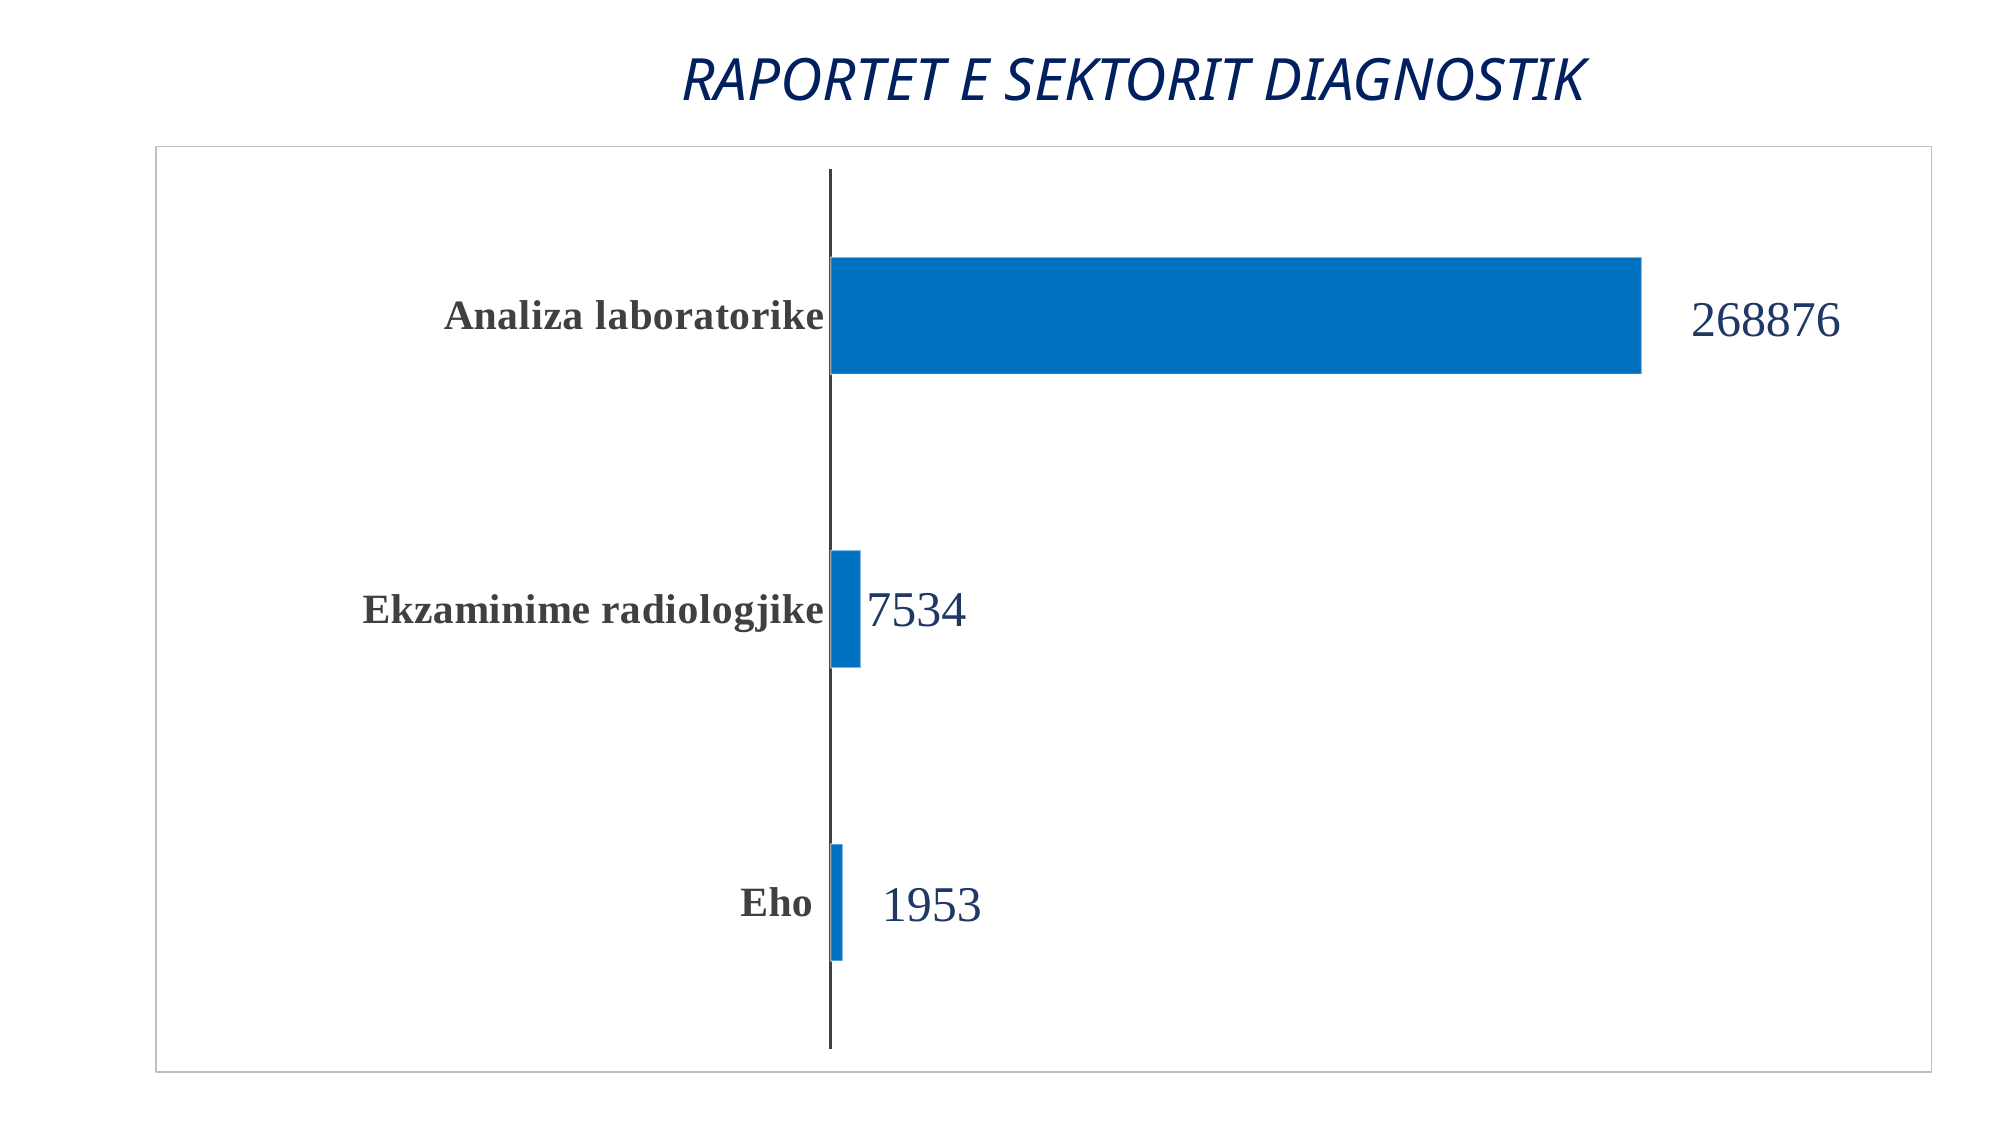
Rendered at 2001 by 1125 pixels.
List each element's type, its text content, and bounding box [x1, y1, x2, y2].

chart [155, 145, 1933, 1073]
text_box RAPORTET E SEKTORIT DIAGNOSTIK [458, 35, 1809, 120]
